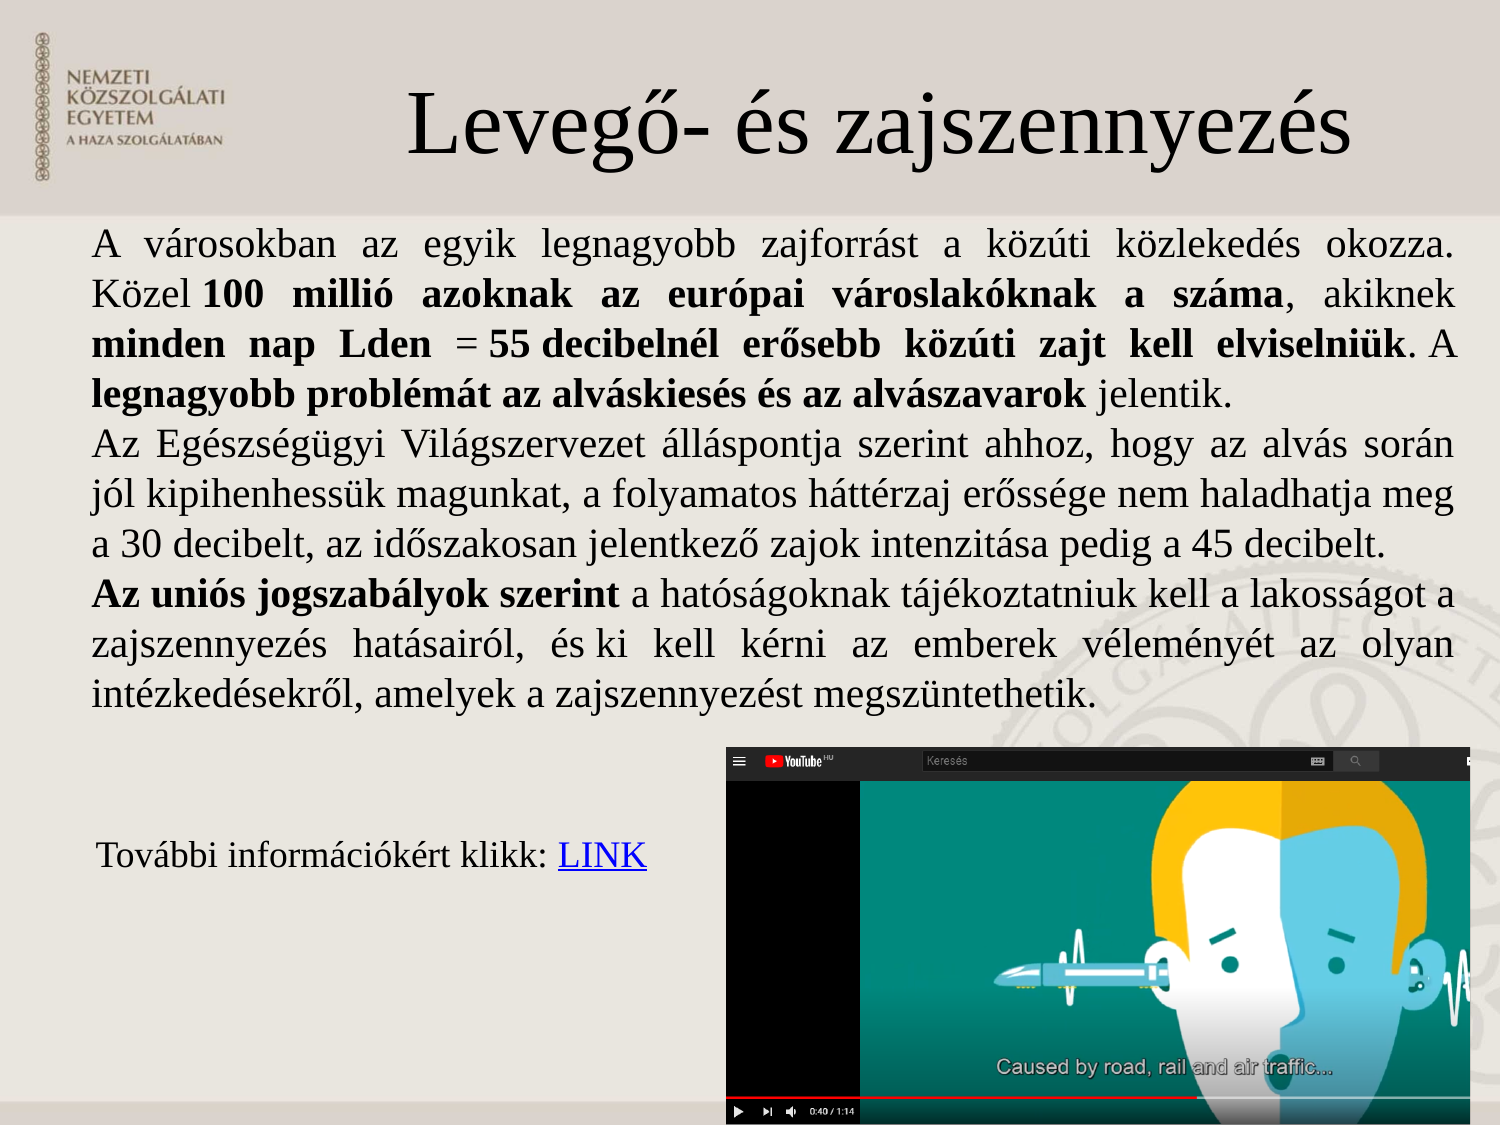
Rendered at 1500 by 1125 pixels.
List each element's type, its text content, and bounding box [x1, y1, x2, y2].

picture [0, 0, 1500, 1125]
text_box Levegő- és zajszennyezés [391, 54, 1371, 180]
text_box A városokban az egyik legnagyobb zajforrást a közúti közlekedés okozza. Közel 100 millió azoknak az európai városlakóknak a száma, akiknek minden nap Lden = 55 decibelnél erősebb közúti zajt kell elviselniük. A legnagyobb problémát az alváskiesés és az alvászavarok jelentik. Az Egészségügyi Világszervezet álláspontja szerint ahhoz, hogy az alvás során jól kipihenhessük magunkat, a folyamatos háttérzaj erőssége nem haladhatja meg a 30 decibelt, az időszakosan jelentkező zajok intenzitása pedig a 45 decibelt. Az uniós jogszabályok szerint a hatóságoknak tájékoztatniuk kell a lakosságot a zajszennyezés hatásairól, és ki kell kérni az emberek véleményét az olyan intézkedésekről, amelyek a zajszennyezést megszüntethetik. [76, 208, 1471, 723]
text_box További információkért klikk: LINK [80, 822, 663, 882]
